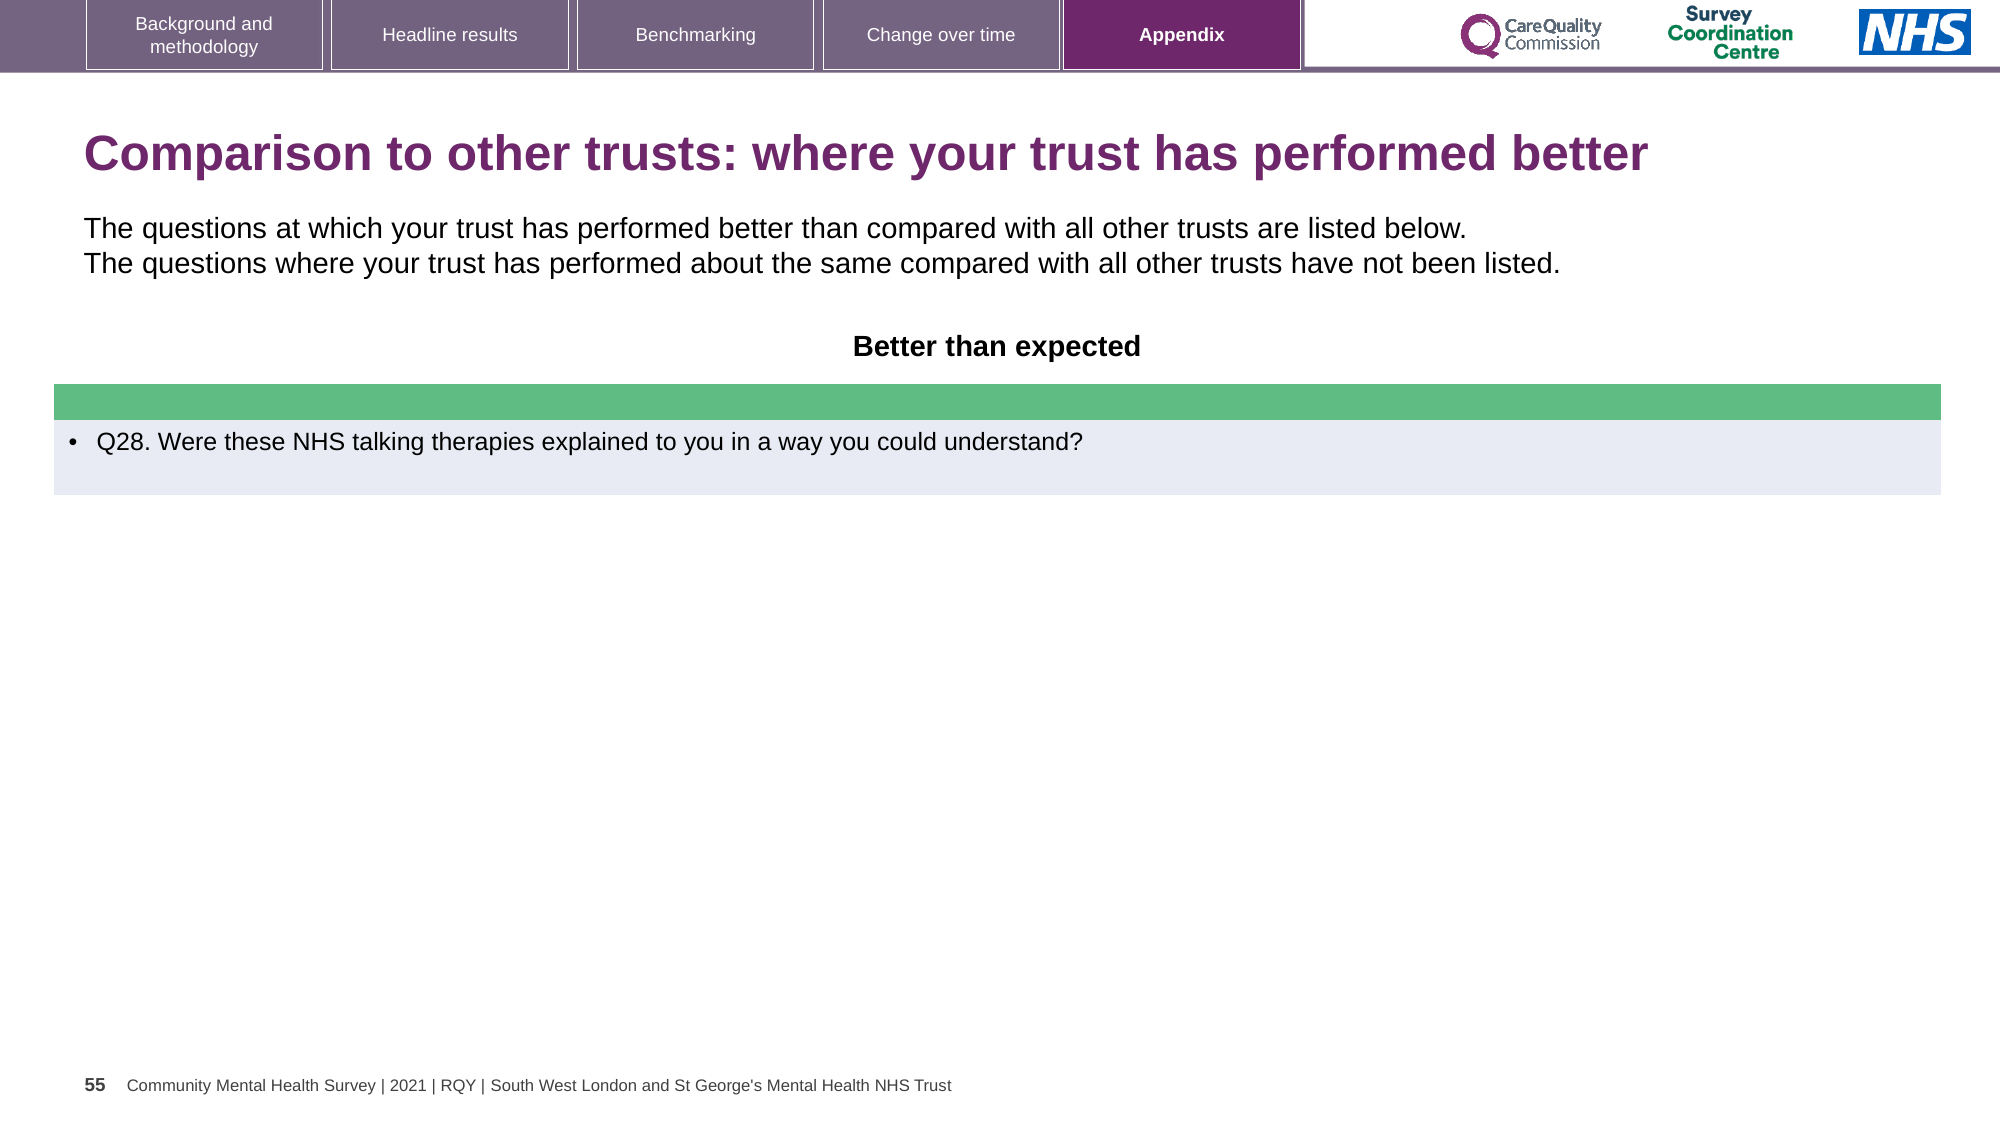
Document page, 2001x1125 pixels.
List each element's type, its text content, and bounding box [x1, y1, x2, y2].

text_box 55 [84, 1065, 122, 1125]
table_cell [54, 384, 1941, 420]
picture [1859, 9, 1971, 55]
table_cell Q28. Were these NHS talking therapies explained to you in a way you could understand? [54, 420, 1941, 495]
table_header Better than expected [54, 310, 1941, 384]
picture [1460, 13, 1602, 59]
title Comparison to other trusts: where your trust has performed better [68, 100, 1942, 209]
picture [1666, 3, 1794, 61]
text_box The questions at which your trust has performed better than compared with all other trusts are listed below. The questions where your trust has performed about the same compared with all other trusts have not been listed. [68, 202, 1896, 287]
